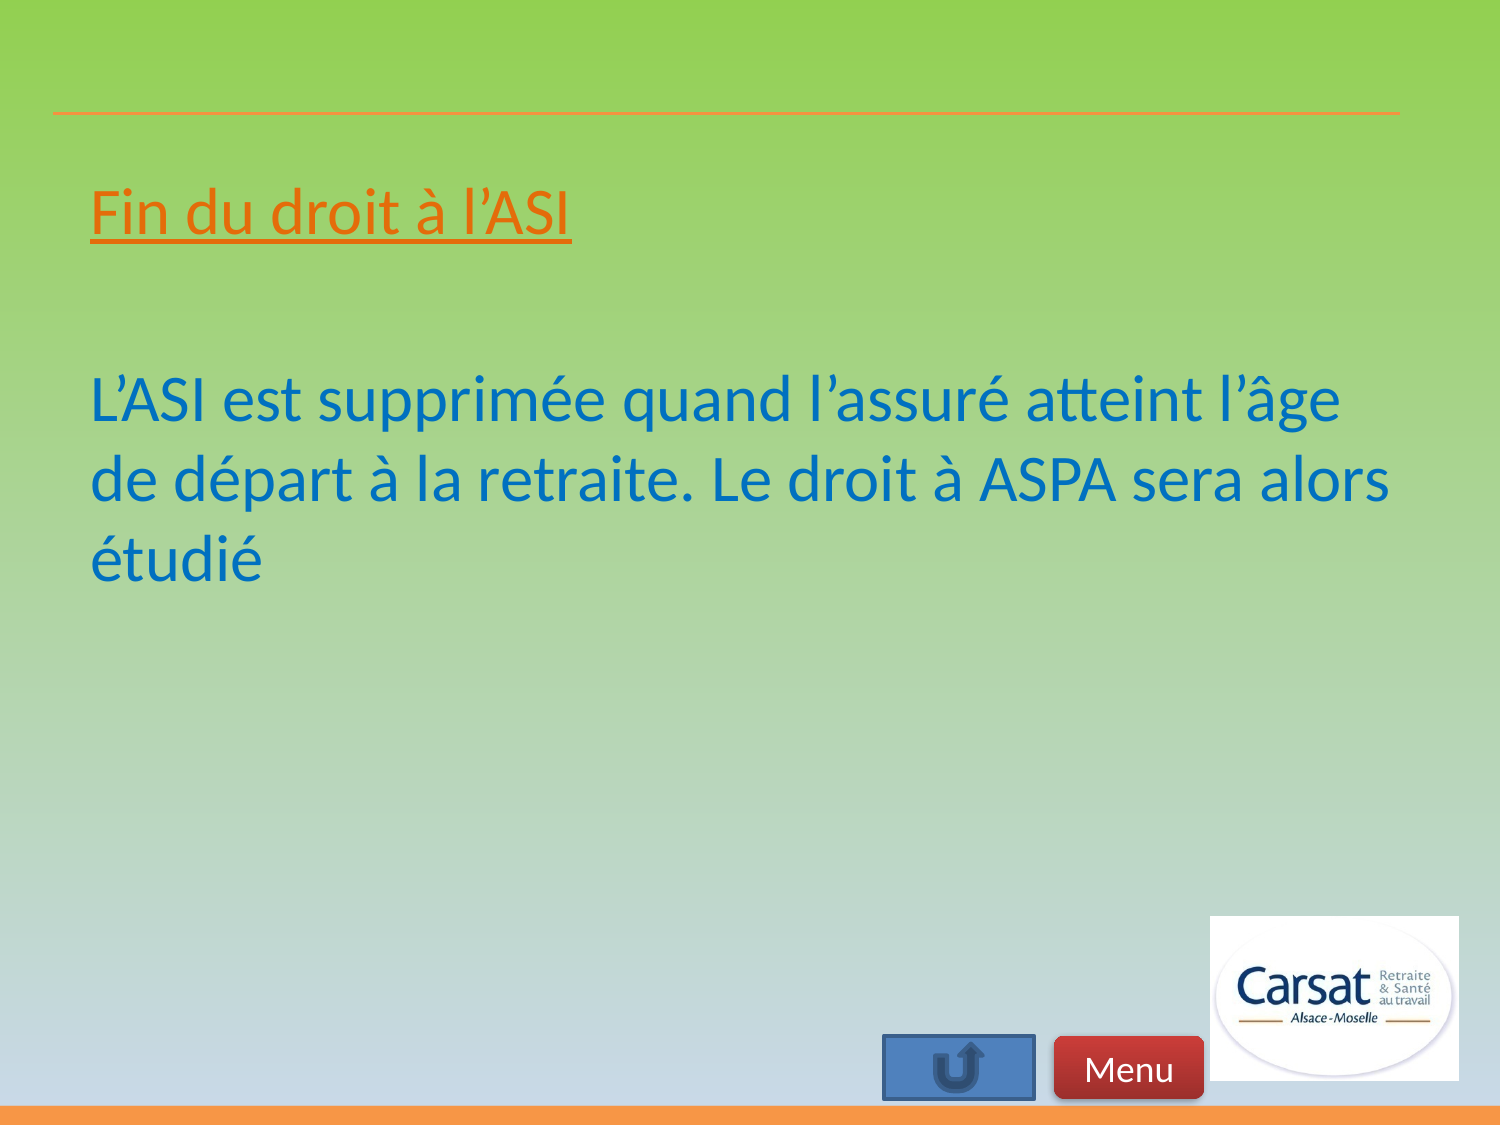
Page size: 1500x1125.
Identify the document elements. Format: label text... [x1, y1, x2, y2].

text_box Menu [1054, 1035, 1205, 1100]
picture [1210, 916, 1459, 1081]
text_box [882, 1034, 1036, 1101]
list Fin du droit à l’ASI L’ASI est supprimée quand l’assuré atteint l’âge de départ à la retraite. Le droit à ASPA sera alors étudié [75, 160, 1425, 976]
